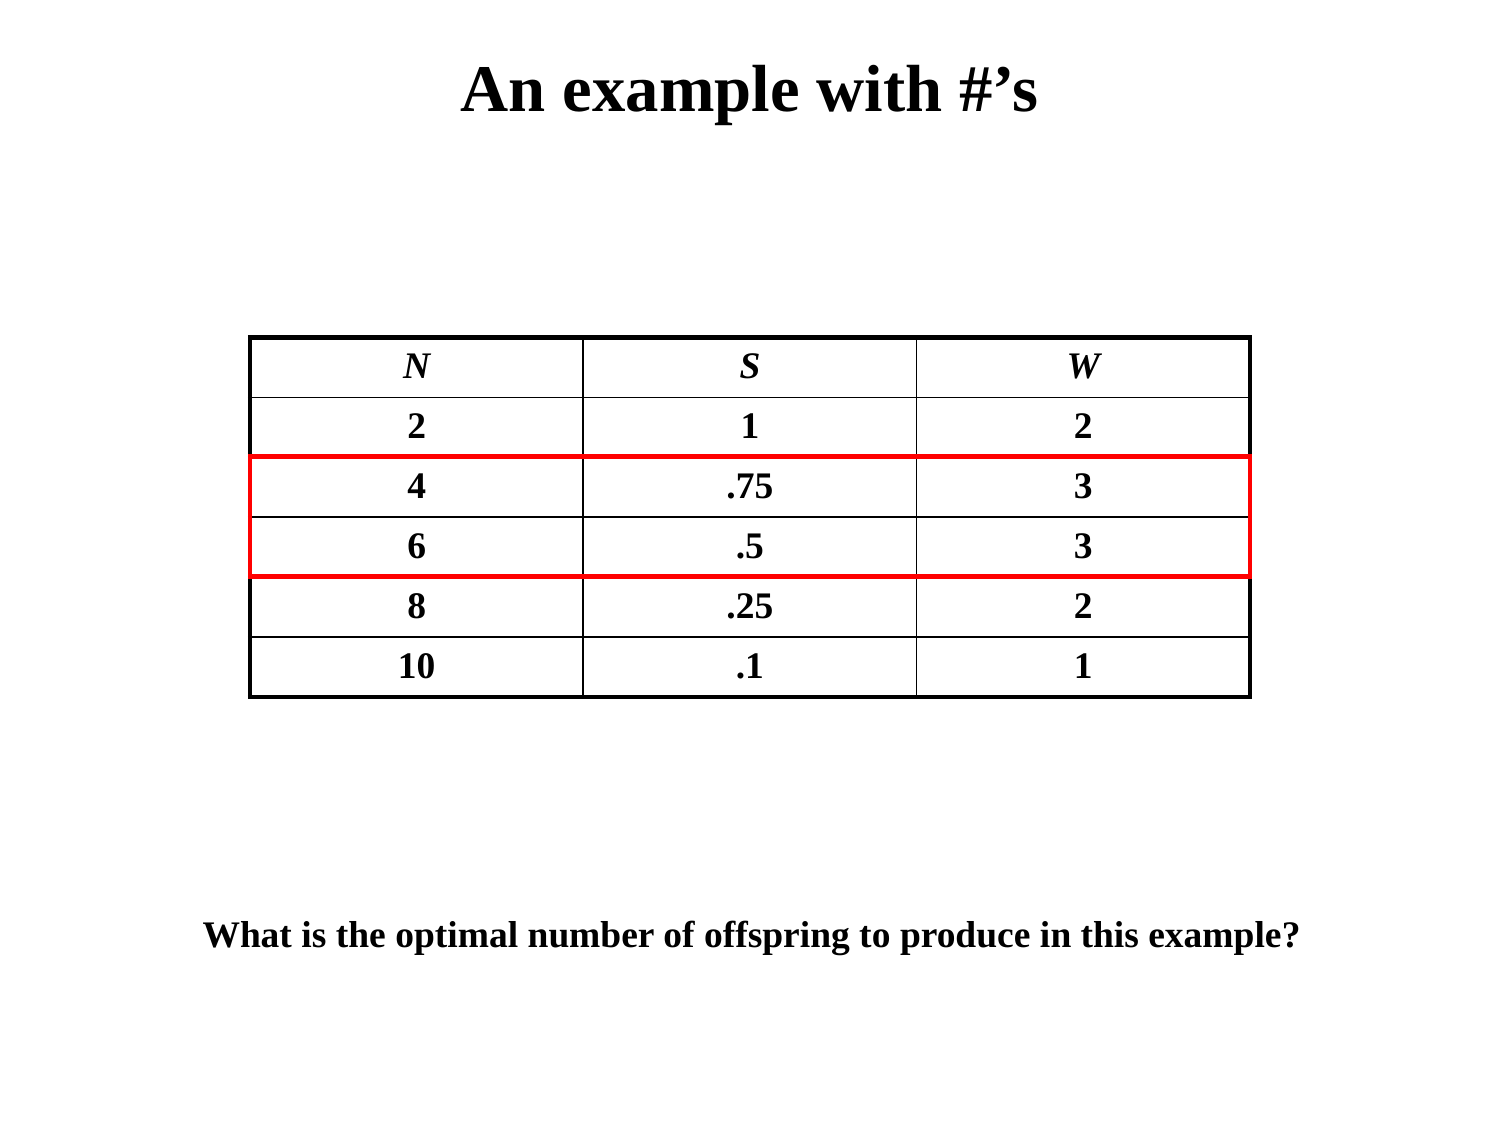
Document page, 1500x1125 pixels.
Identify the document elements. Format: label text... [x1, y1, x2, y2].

table_cell 1 [584, 398, 916, 456]
table_cell 2 [252, 398, 582, 456]
table_cell .1 [584, 638, 916, 695]
table_header S [584, 340, 916, 397]
text_box What is the optimal number of offspring to produce in this example? [187, 902, 1317, 963]
table_cell 2 [917, 578, 1248, 636]
table_cell 1 [917, 638, 1248, 695]
table_cell 8 [252, 578, 582, 636]
table_header W [917, 340, 1248, 397]
table_cell .25 [584, 578, 916, 636]
text_box An example with #’s [0, 37, 1500, 133]
table_header N [252, 340, 582, 397]
table_cell 10 [252, 638, 582, 695]
text_box [249, 456, 1250, 577]
table_cell 2 [917, 398, 1248, 456]
